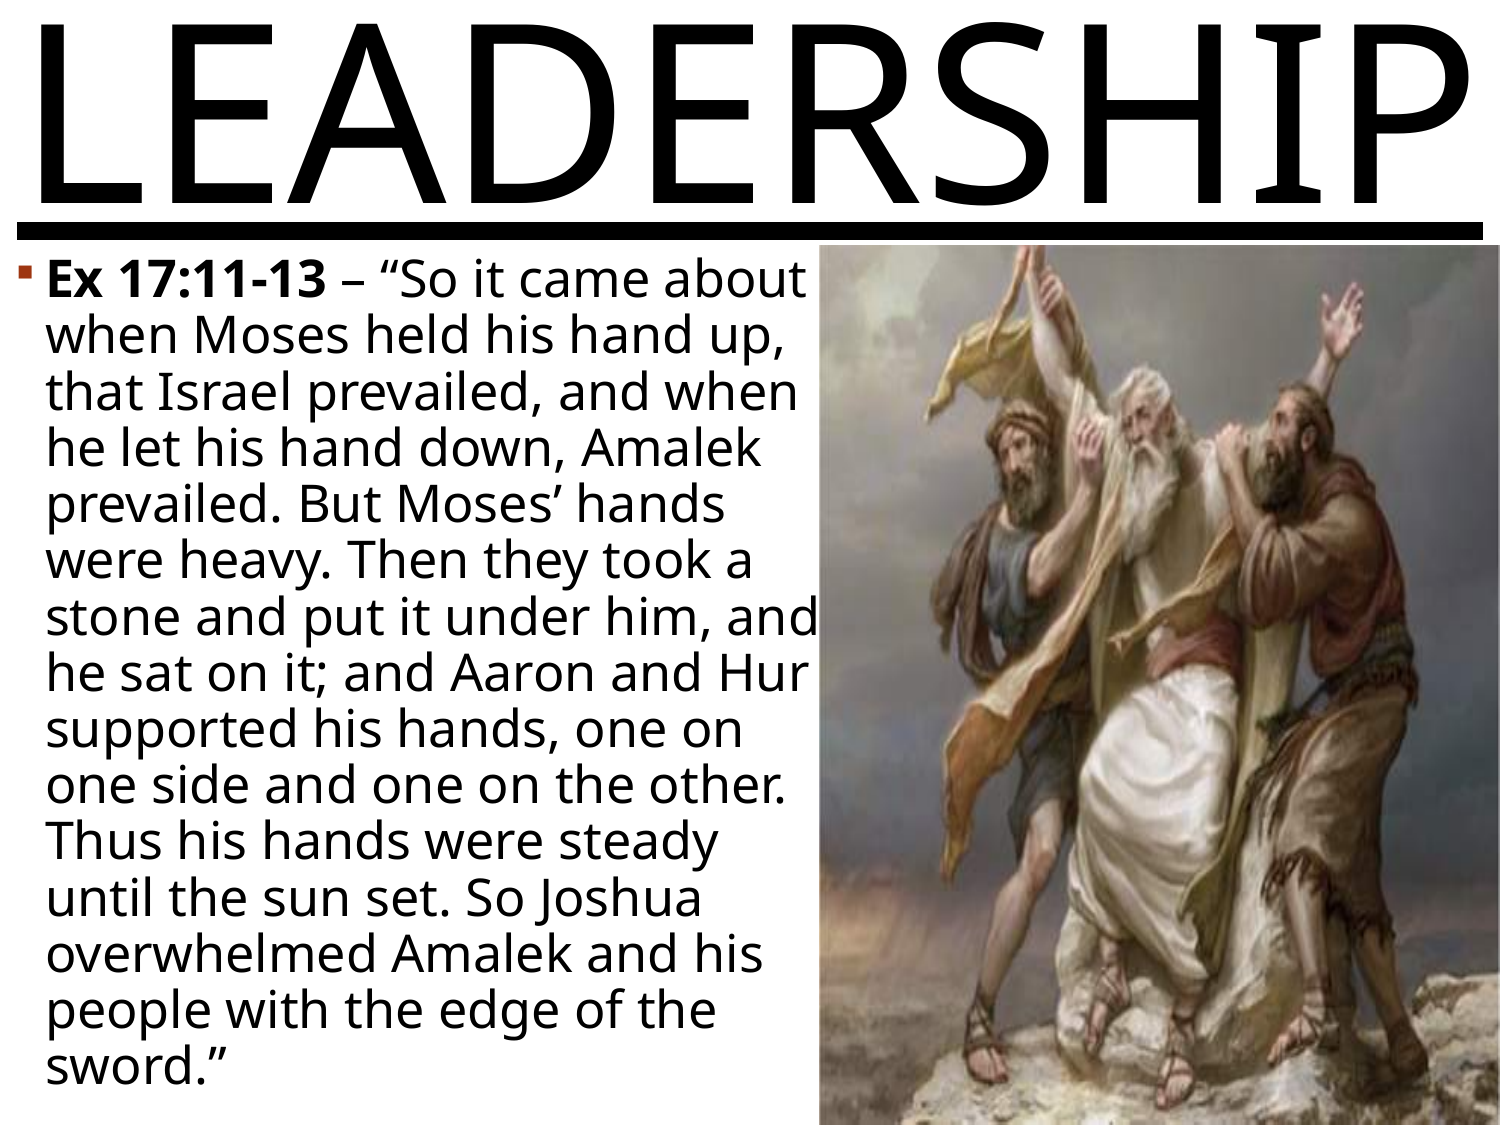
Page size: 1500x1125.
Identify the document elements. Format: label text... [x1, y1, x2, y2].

picture [819, 245, 1500, 1125]
text_box Leadership [0, 0, 1500, 245]
text_box Ex 17:11-13 – “So it came about when Moses held his hand up, that Israel prevailed, and when he let his hand down, Amalek prevailed. But Moses’ hands were heavy. Then they took a stone and put it under him, and he sat on it; and Aaron and Hur supported his hands, one on one side and one on the other. Thus his hands were steady until the sun set. So Joshua overwhelmed Amalek and his people with the edge of the sword.” [0, 245, 819, 1125]
